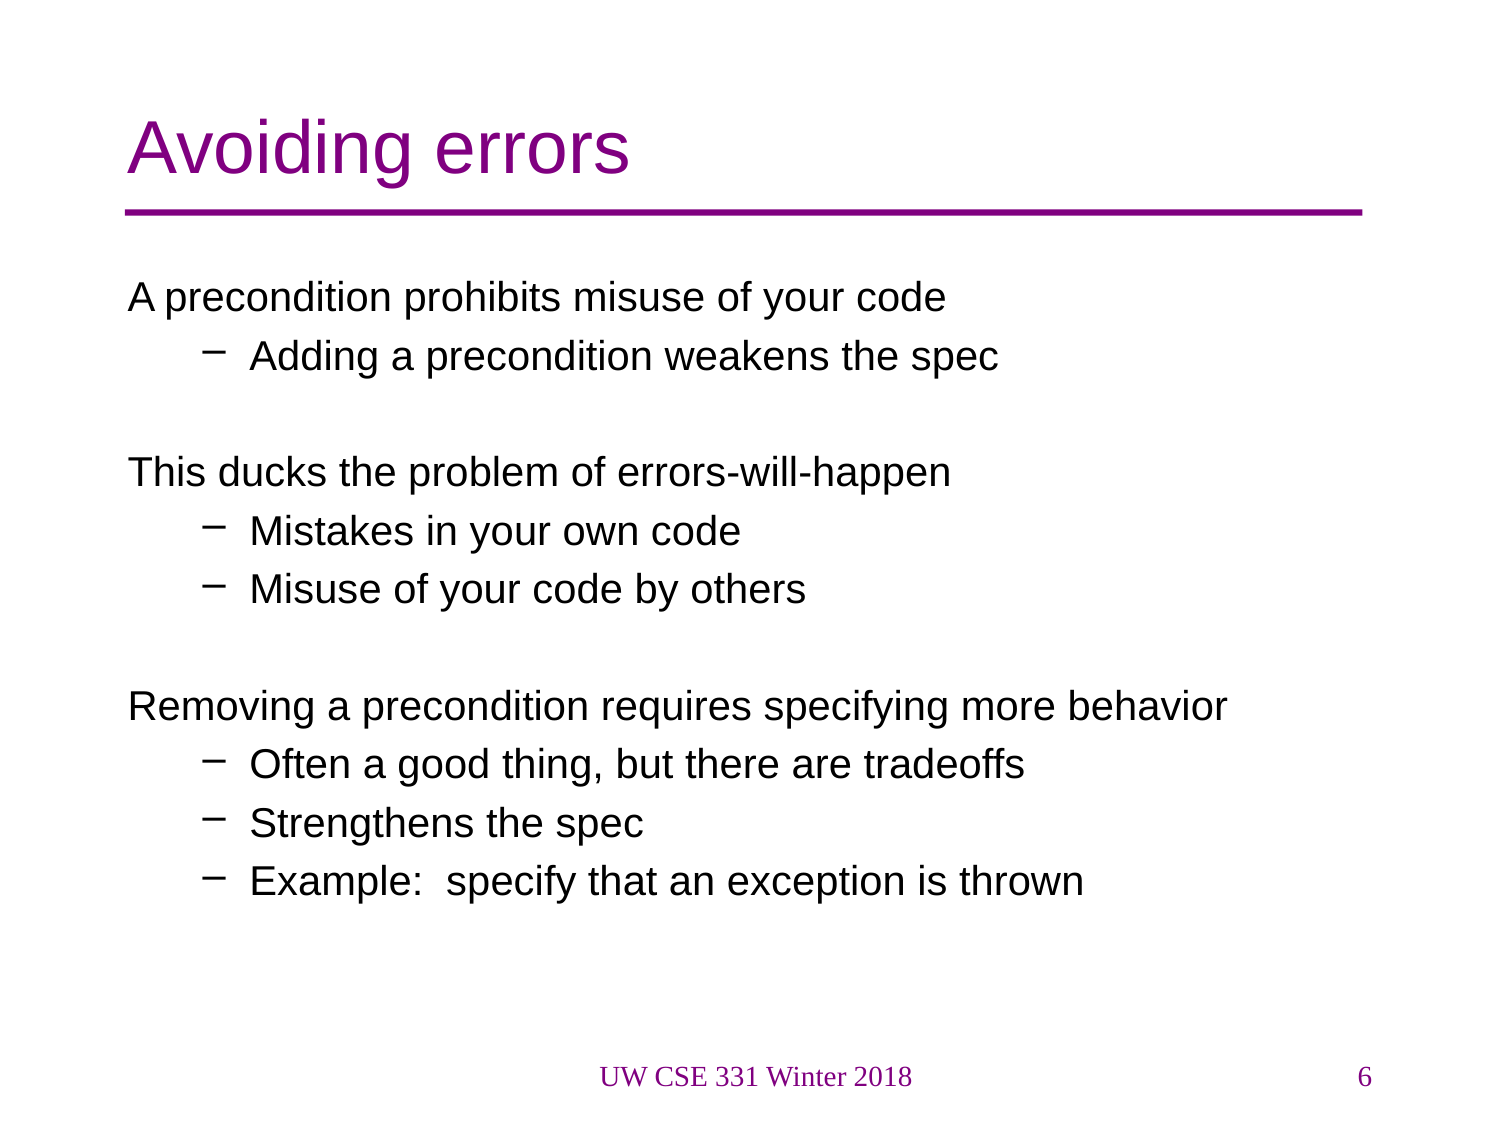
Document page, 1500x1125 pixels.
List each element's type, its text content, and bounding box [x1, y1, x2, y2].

footer UW CSE 331 Winter 2018 [474, 1049, 1038, 1125]
list A precondition prohibits misuse of your code Adding a precondition weakens the spec This ducks the problem of errors-will-happen Mistakes in your own code Misuse of your code by others Removing a precondition requires specifying more behavior Often a good thing, but there are tradeoffs Strengthens the spec Example: specify that an exception is thrown [112, 262, 1388, 1000]
title Avoiding errors [112, 50, 1388, 238]
slide_number 6 [1074, 1049, 1388, 1125]
